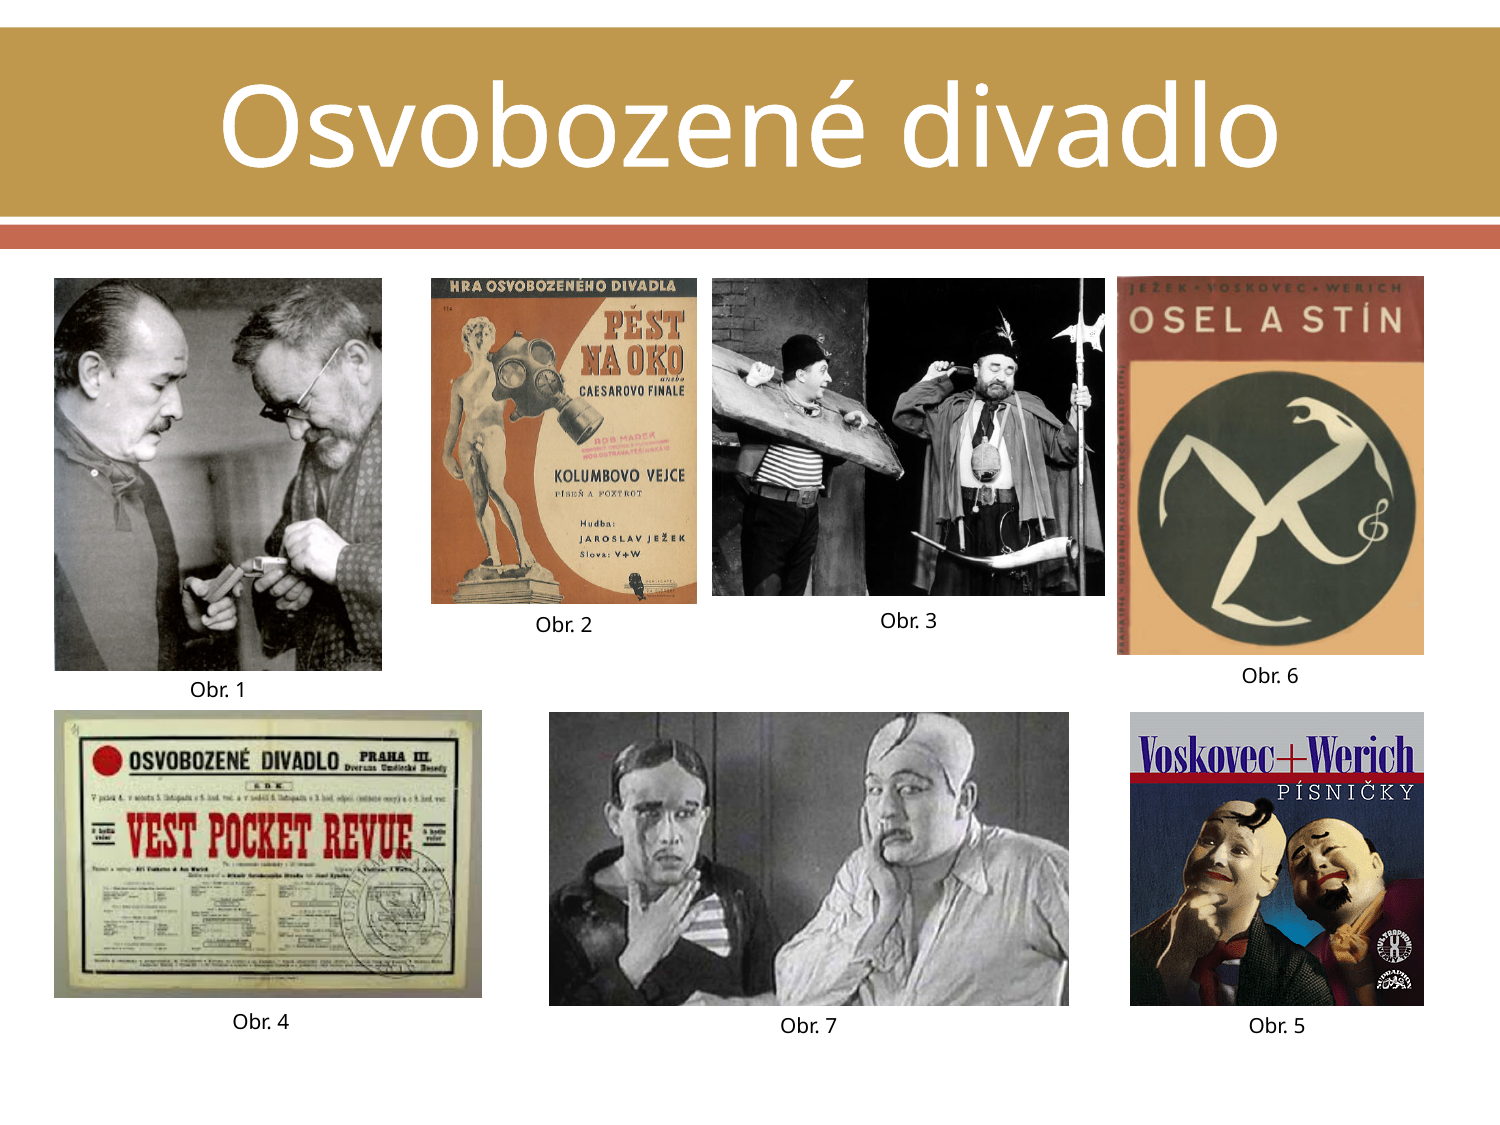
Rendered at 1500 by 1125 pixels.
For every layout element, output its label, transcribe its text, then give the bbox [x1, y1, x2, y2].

picture [430, 278, 698, 605]
title Osvobozené divadlo [75, 29, 1425, 213]
picture [54, 278, 383, 671]
text_box Obr. 3 [865, 607, 952, 641]
text_box Obr. 2 [520, 615, 608, 644]
text_box Obr. 5 [1233, 1014, 1321, 1045]
picture [712, 278, 1105, 597]
picture [1130, 712, 1424, 1006]
text_box Obr. 1 [175, 681, 262, 706]
picture [548, 712, 1069, 1006]
text_box Obr. 6 [1226, 664, 1314, 695]
picture [54, 709, 482, 998]
text_box Obr. 7 [765, 1014, 852, 1045]
picture [1116, 276, 1424, 656]
text_box Obr. 4 [217, 1009, 304, 1041]
